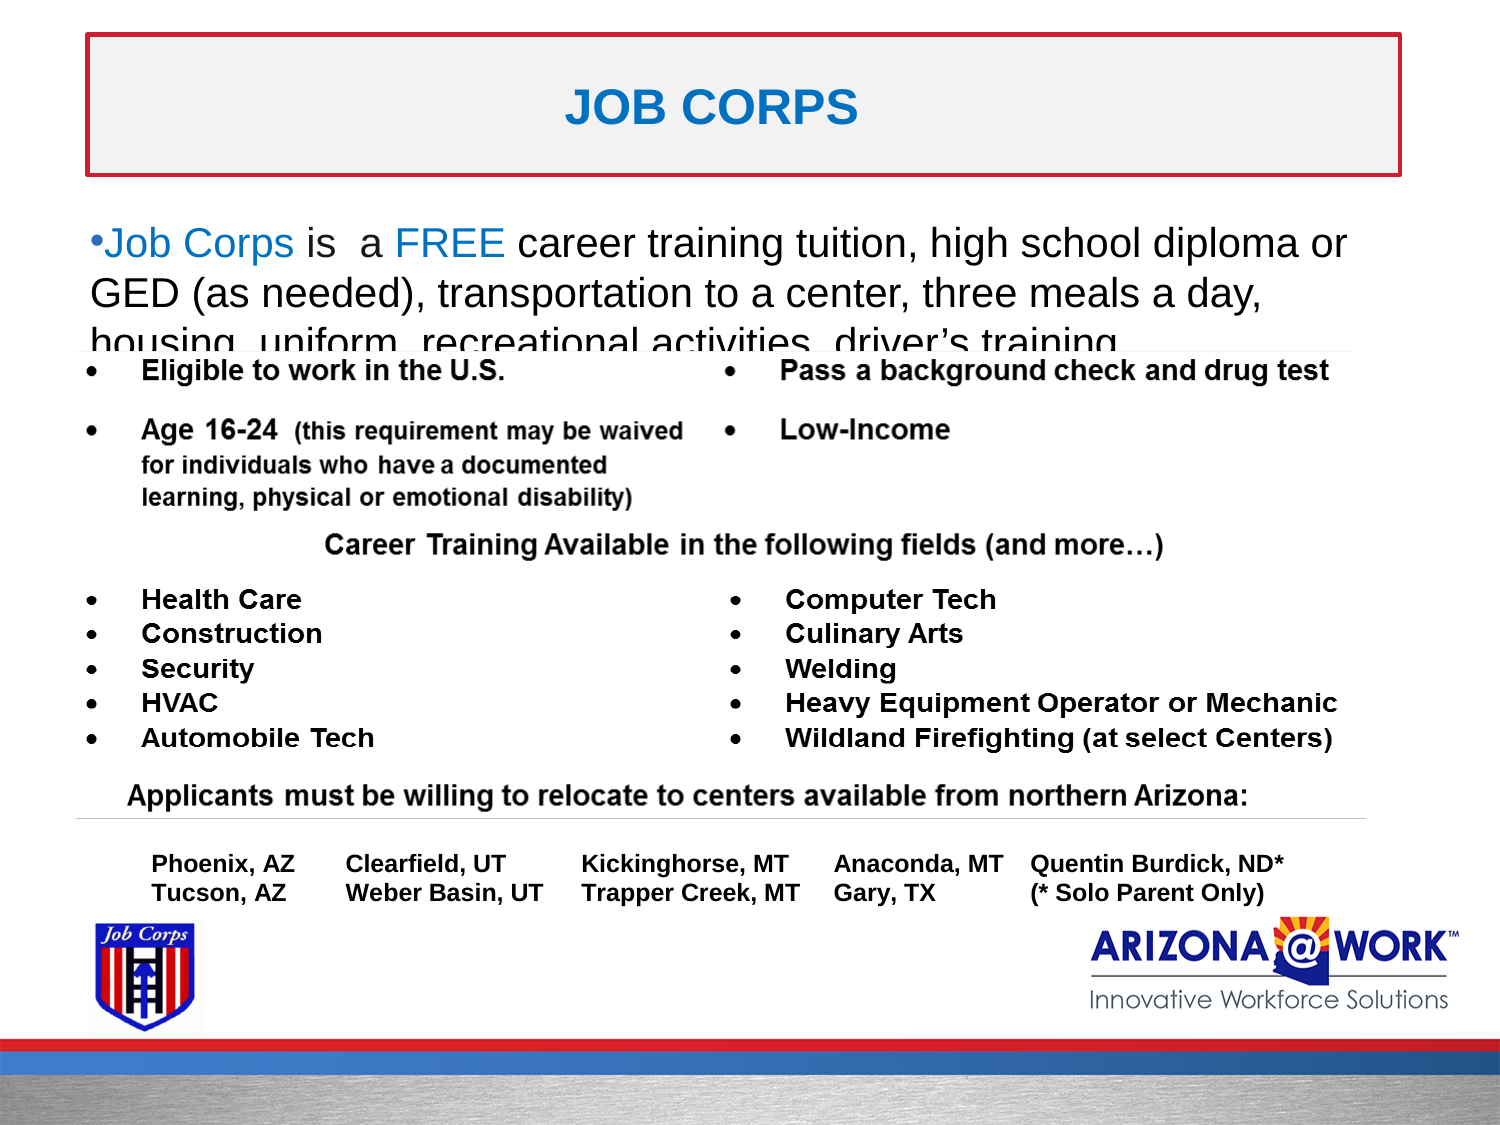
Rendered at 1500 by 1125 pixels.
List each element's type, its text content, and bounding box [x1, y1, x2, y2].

picture [0, 0, 1500, 1125]
title JOB CORPS [85, 32, 1402, 177]
list Job Corps is a FREE career training tuition, high school diploma or GED (as needed), transportation to a center, three meals a day, housing, uniform, recreational activities, driver’s training [75, 190, 1425, 953]
